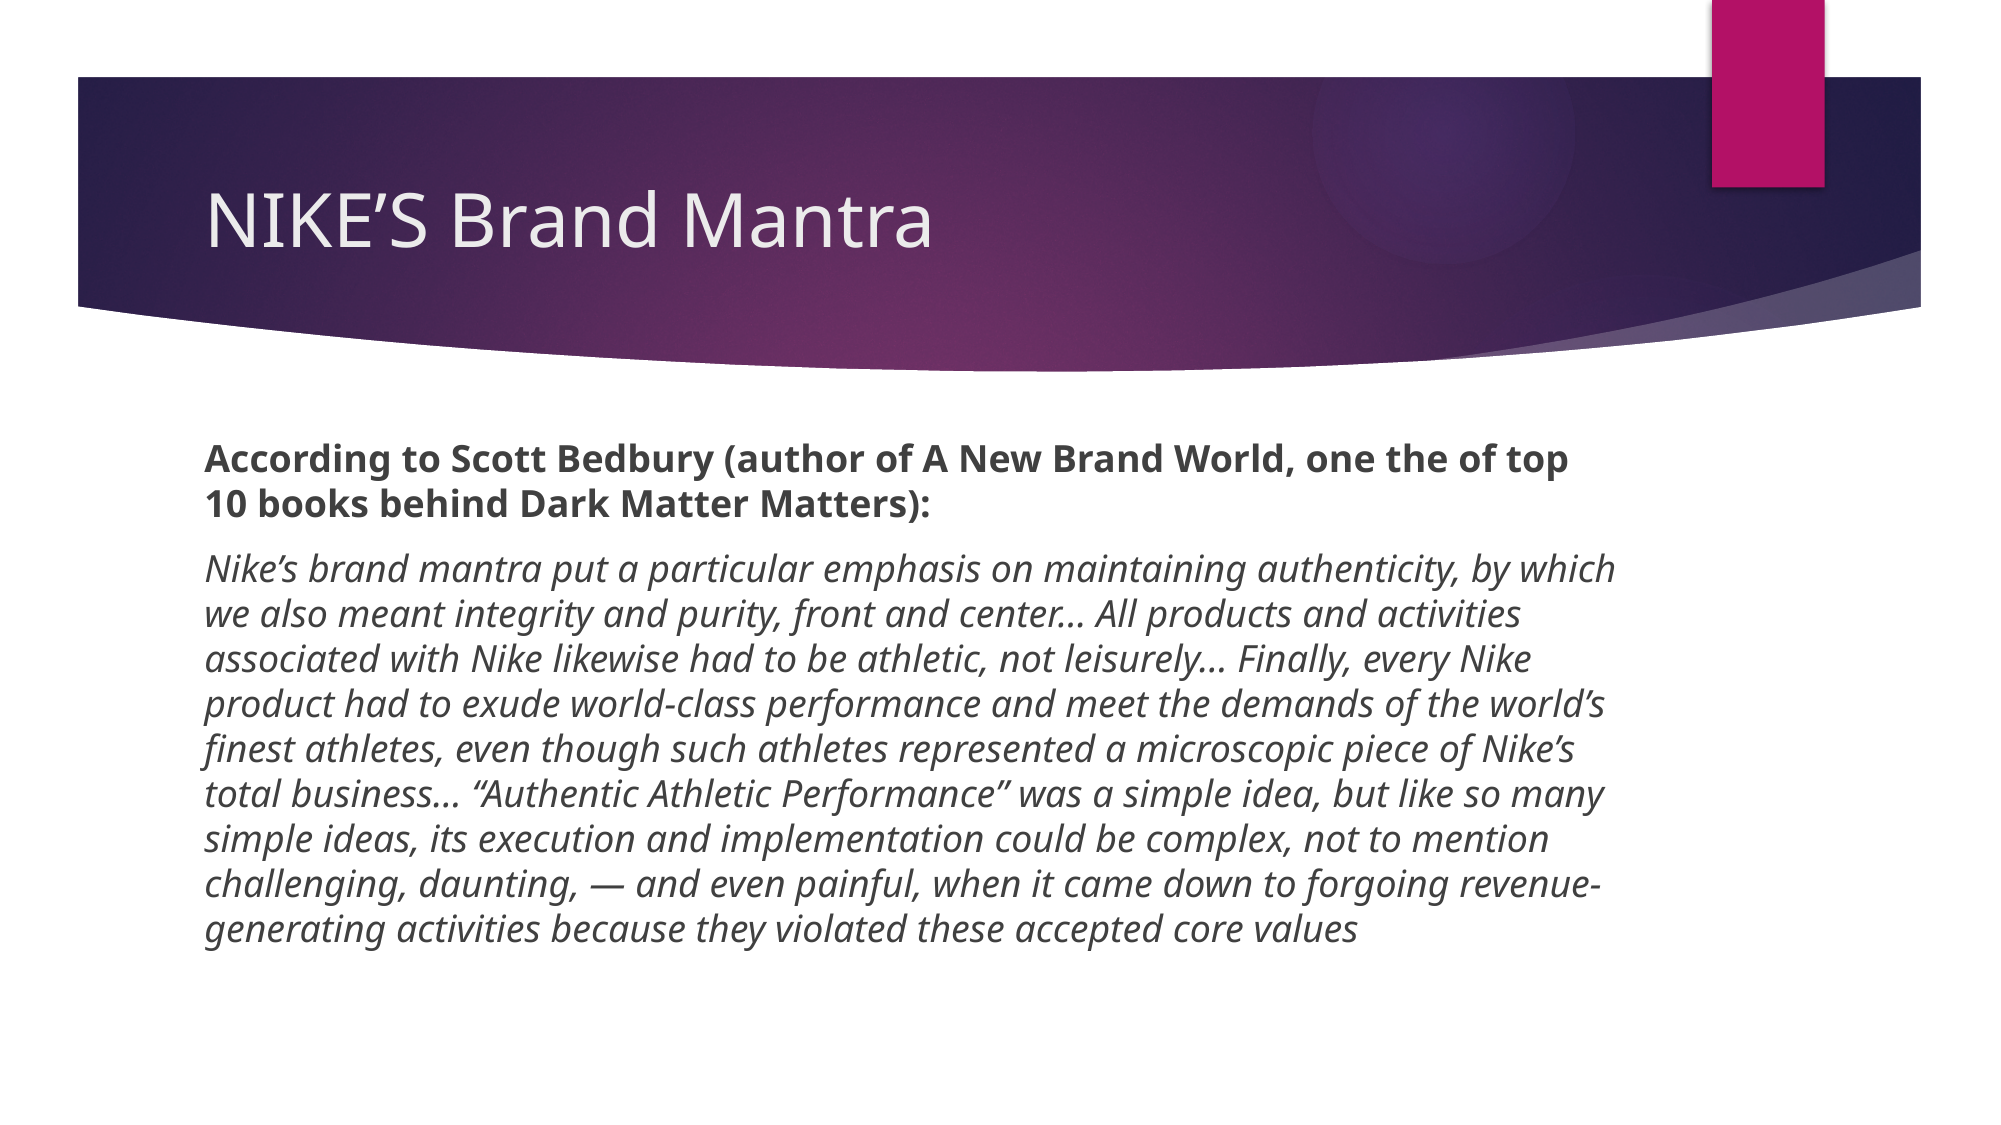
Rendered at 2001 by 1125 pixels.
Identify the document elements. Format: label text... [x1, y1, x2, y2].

title NIKE’S Brand Mantra [189, 159, 1627, 276]
list According to Scott Bedbury (author of A New Brand World, one the of top 10 books behind Dark Matter Matters): Nike’s brand mantra put a particular emphasis on maintaining authenticity, by which we also meant integrity and purity, front and center… All products and activities associated with Nike likewise had to be athletic, not leisurely… Finally, every Nike product had to exude world-class performance and meet the demands of the world’s finest athletes, even though such athletes represented a microscopic piece of Nike’s total business… “Authentic Athletic Performance” was a simple idea, but like so many simple ideas, its execution and implementation could be complex, not to mention challenging, daunting, — and even painful, when it came down to forgoing revenue-generating activities because they violated these accepted core values [189, 427, 1638, 988]
